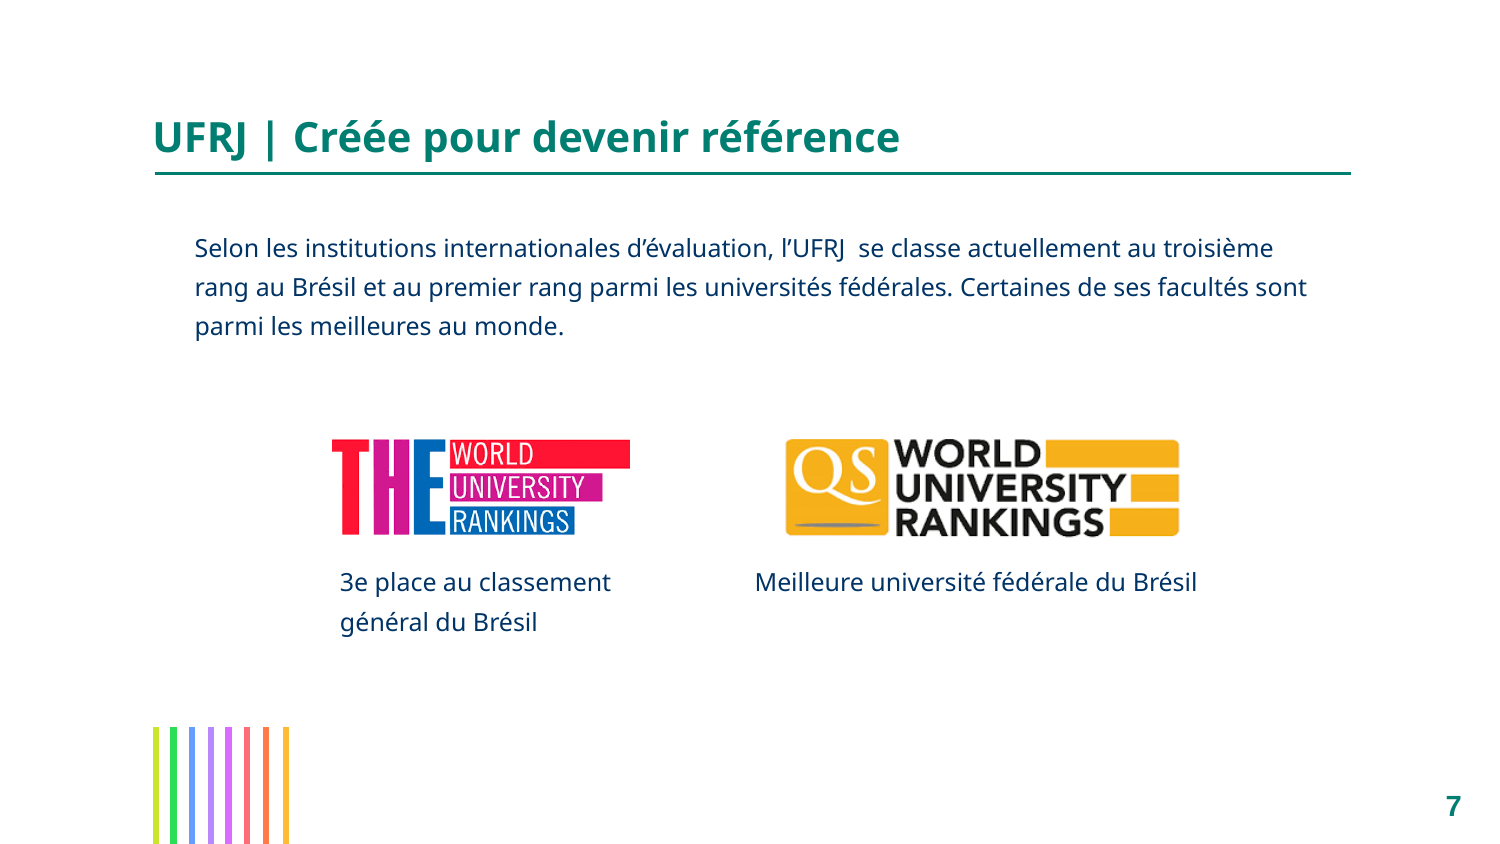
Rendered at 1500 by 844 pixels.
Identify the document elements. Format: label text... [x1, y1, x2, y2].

text_box 3e place au classement général du Brésil [324, 560, 649, 672]
picture [331, 439, 630, 536]
picture [781, 399, 1183, 575]
list Selon les institutions internationales d’évaluation, l’UFRJ se classe actuellement au troisième rang au Brésil et au premier rang parmi les universités fédérales. Certaines de ses facultés sont parmi les meilleures au monde. [154, 225, 1348, 681]
text_box Meilleure université fédérale du Brésil [739, 560, 1254, 672]
slide_number 7 [1407, 764, 1500, 844]
title UFRJ | Créée pour devenir référence [152, 62, 1348, 180]
